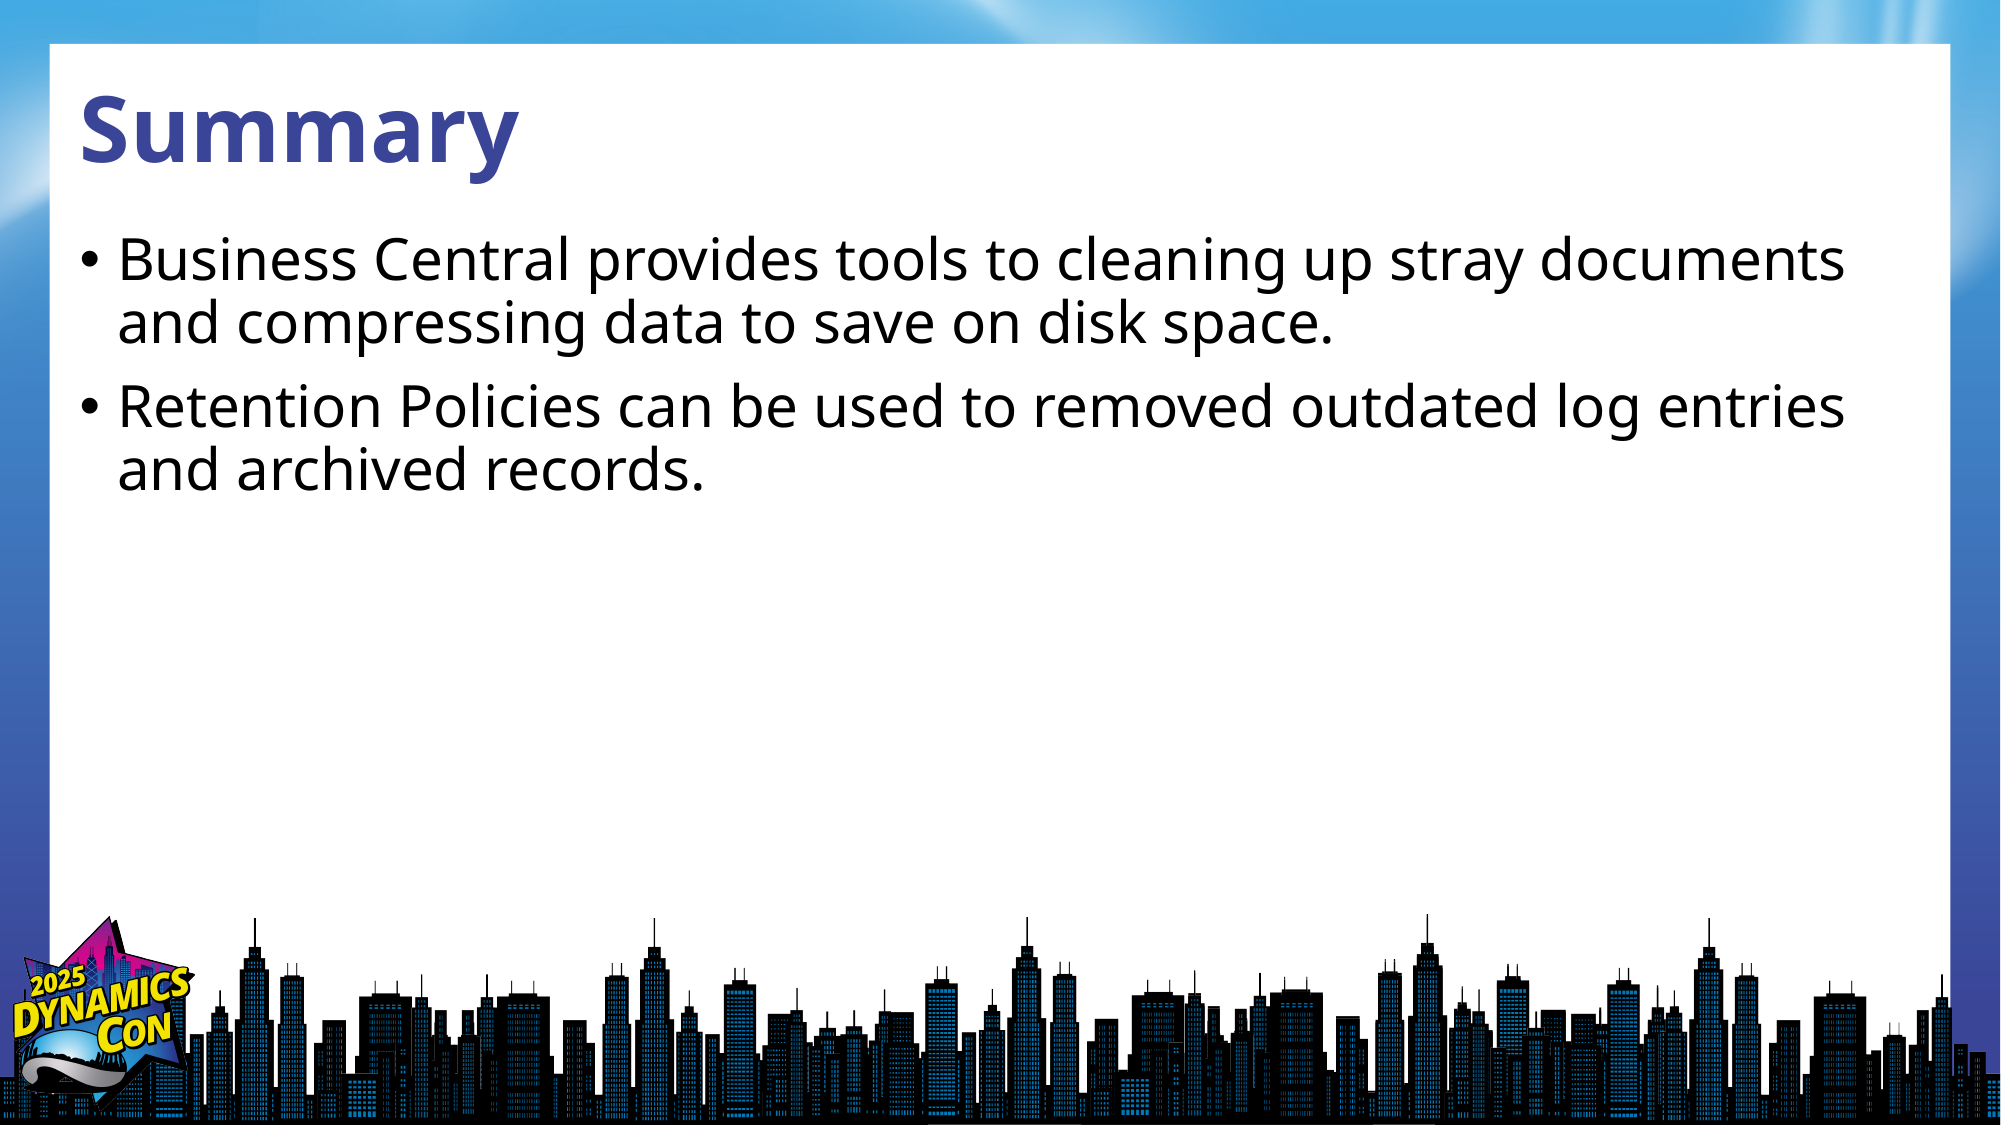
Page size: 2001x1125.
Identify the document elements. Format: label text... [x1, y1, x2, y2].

list Business Central provides tools to cleaning up stray documents and compressing data to save on disk space. Retention Policies can be used to removed outdated log entries and archived records. [64, 222, 1932, 945]
title Summary [64, 60, 1932, 205]
picture [0, 0, 2001, 1125]
